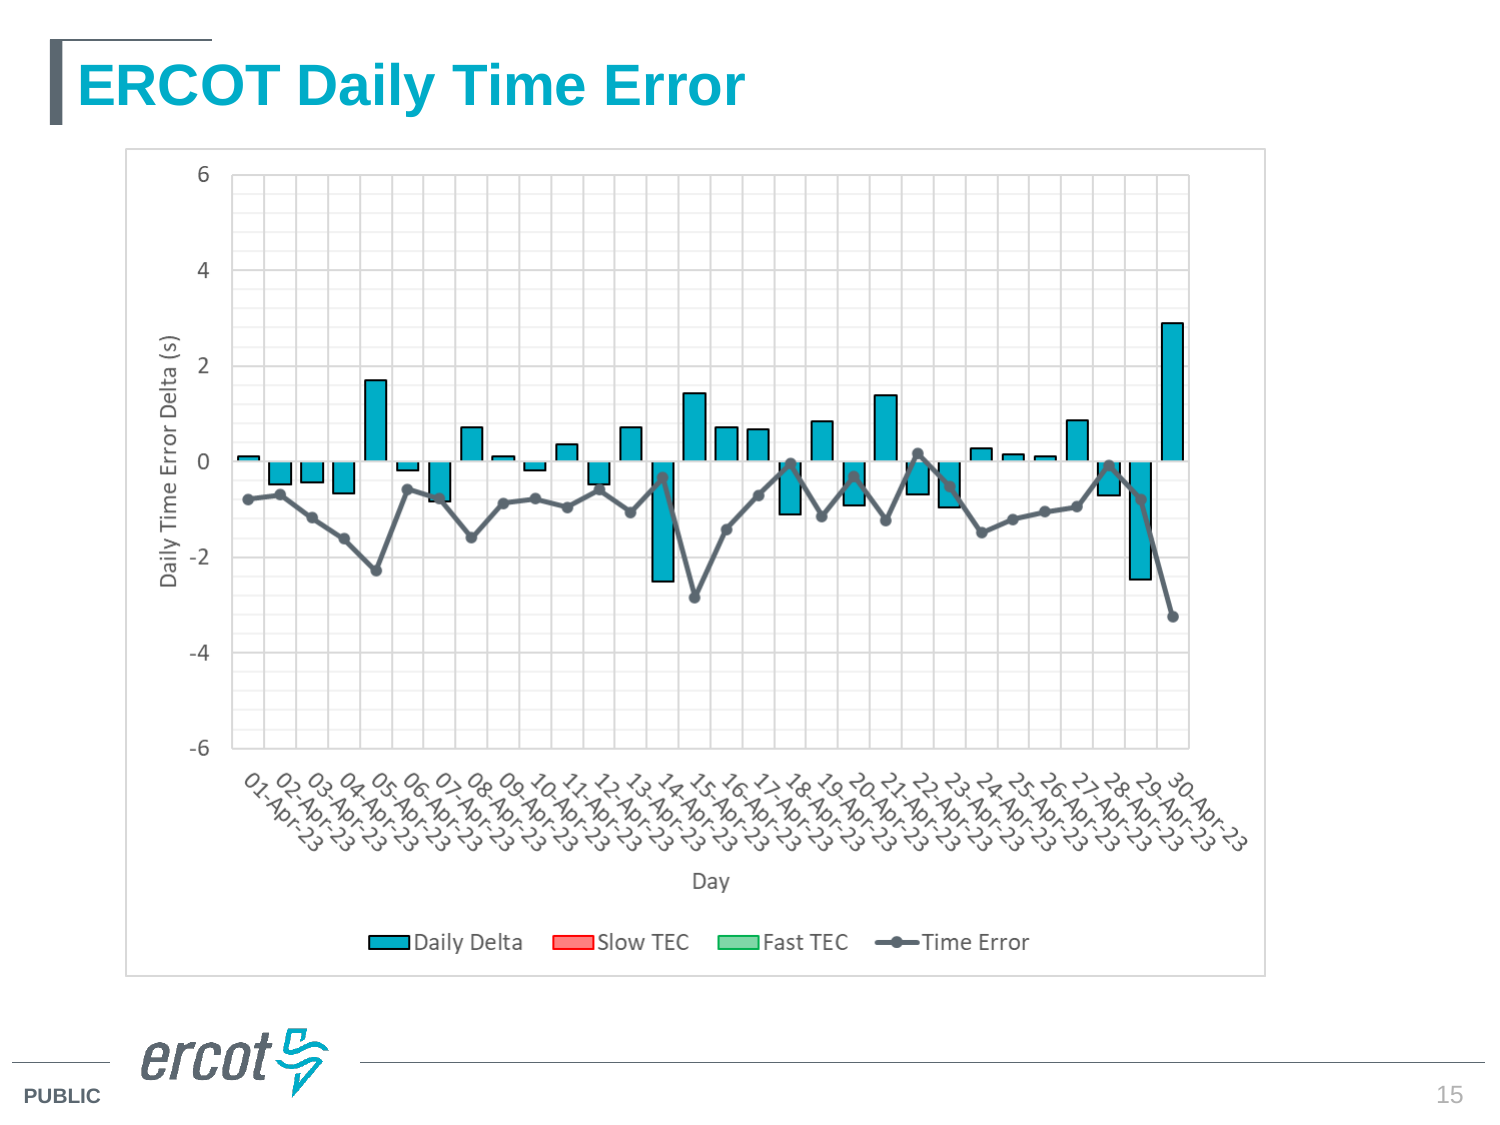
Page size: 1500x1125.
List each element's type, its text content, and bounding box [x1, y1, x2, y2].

picture [124, 148, 1266, 977]
picture [137, 1024, 332, 1100]
slide_number 15 [1412, 1076, 1488, 1112]
title ERCOT Daily Time Error [62, 39, 1450, 125]
